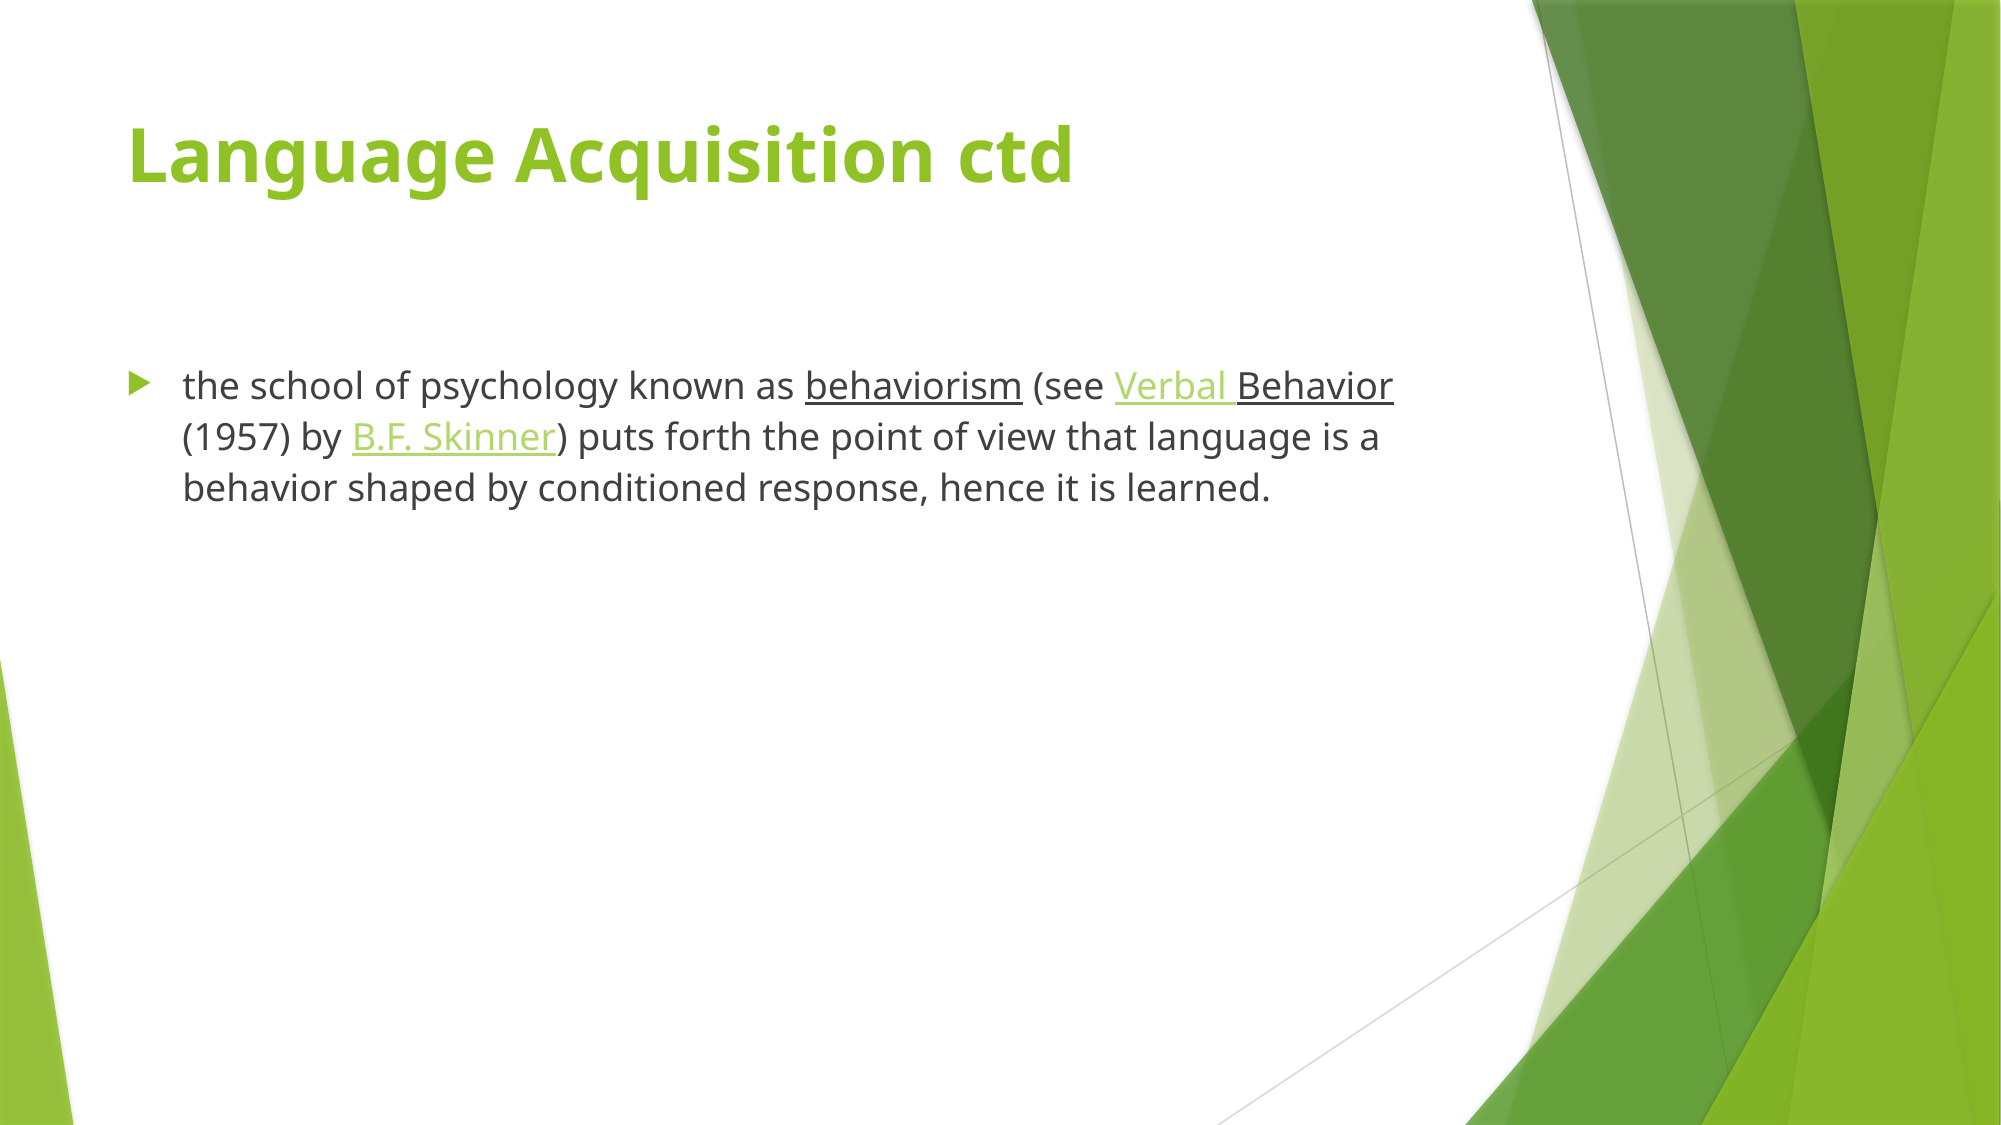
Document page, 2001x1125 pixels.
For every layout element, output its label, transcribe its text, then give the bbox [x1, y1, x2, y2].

list the school of psychology known as behaviorism (see Verbal Behavior (1957) by B.F. Skinner) puts forth the point of view that language is a behavior shaped by conditioned response, hence it is learned. [111, 354, 1522, 992]
title Language Acquisition ctd [111, 99, 1522, 317]
